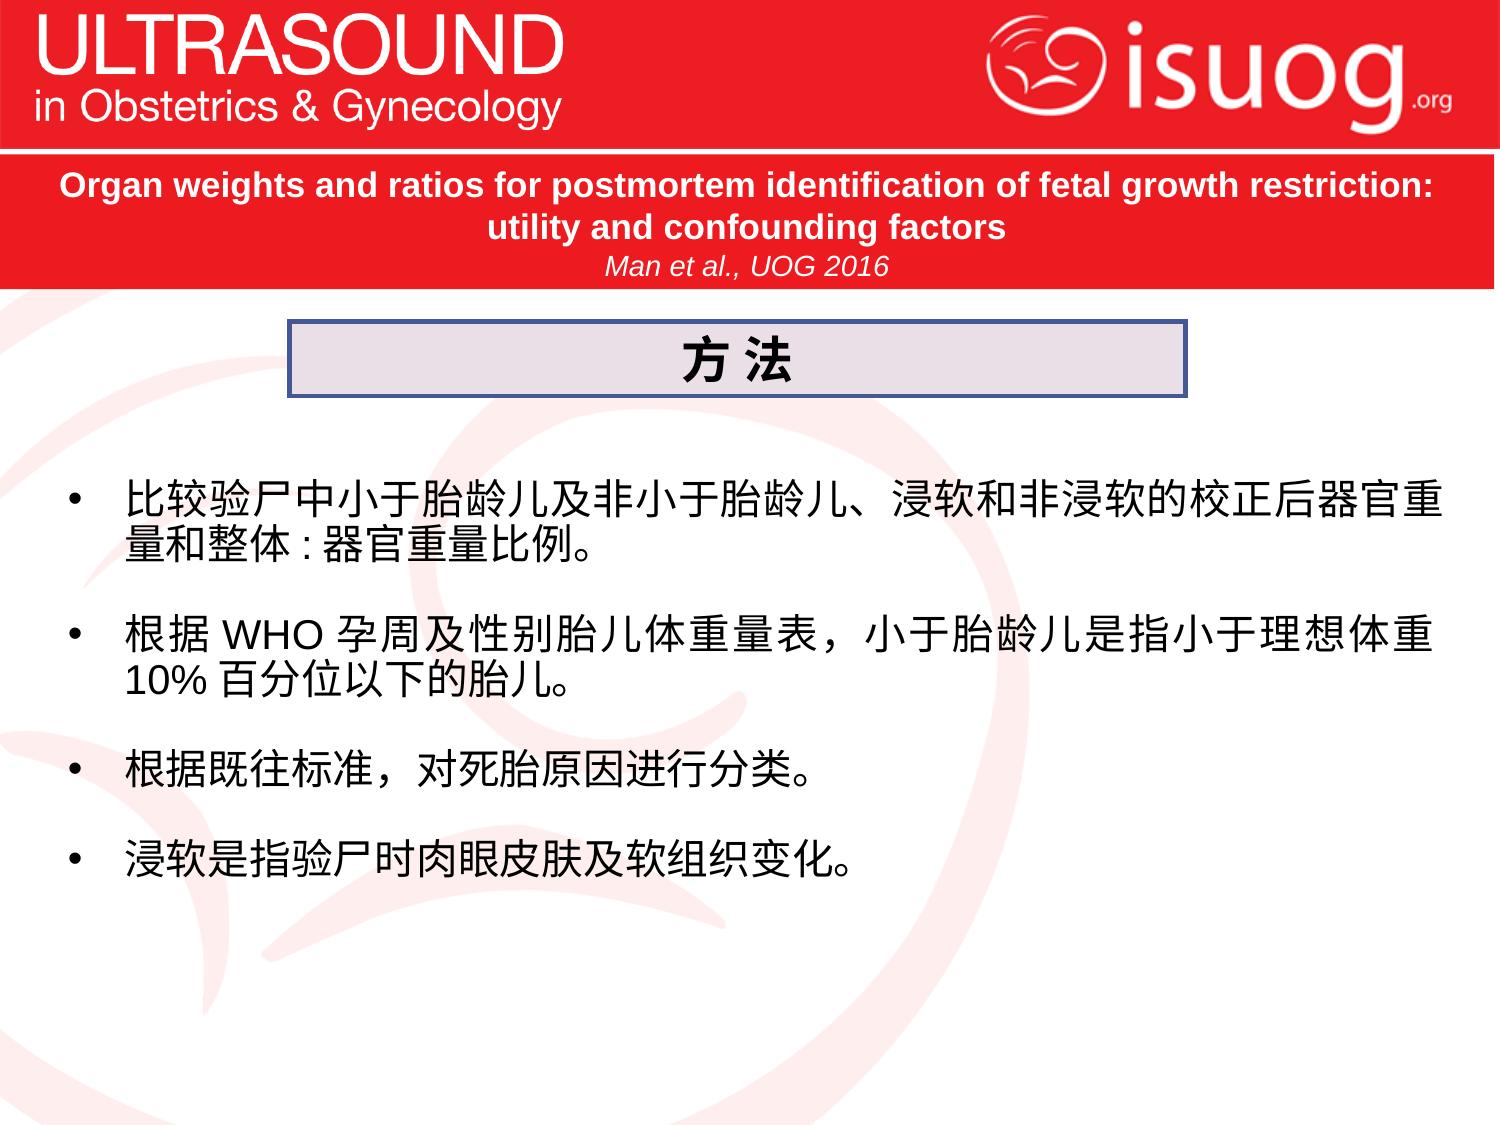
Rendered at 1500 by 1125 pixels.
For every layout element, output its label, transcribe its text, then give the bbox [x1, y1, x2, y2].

text_box 比较验尸中小于胎龄儿及非小于胎龄儿、浸软和非浸软的校正后器官重量和整体:器官重量比例。 根据WHO孕周及性别胎儿体重量表，小于胎龄儿是指小于理想体重10%百分位以下的胎儿。 根据既往标准，对死胎原因进行分类。 浸软是指验尸时肉眼皮肤及软组织变化。 [53, 420, 1459, 936]
picture [0, 150, 1500, 1125]
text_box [0, 0, 1500, 150]
text_box 方 法 [289, 321, 1186, 397]
text_box Organ weights and ratios for postmortem identification of fetal growth restriction: utility and confounding factors Man et al., UOG 2016 [0, 157, 1495, 290]
